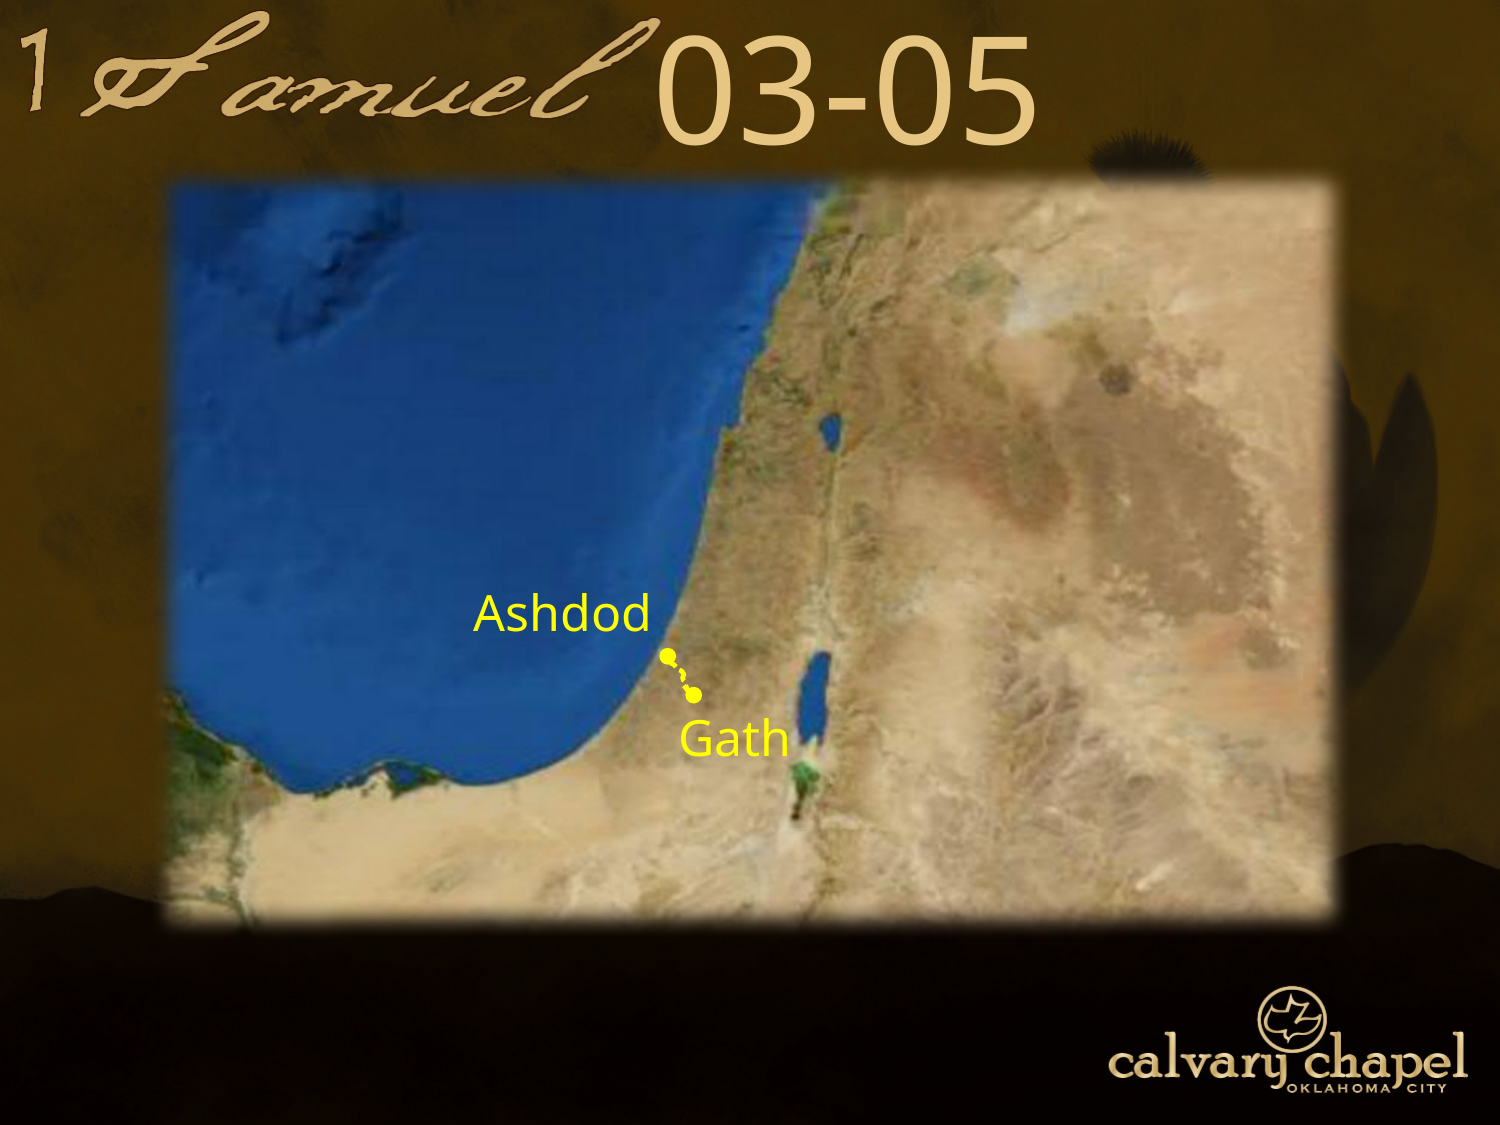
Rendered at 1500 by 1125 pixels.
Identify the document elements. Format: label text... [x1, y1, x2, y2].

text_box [663, 688, 826, 776]
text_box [458, 573, 701, 663]
picture [0, 0, 1500, 1125]
text_box 03-05 [637, 0, 1450, 183]
